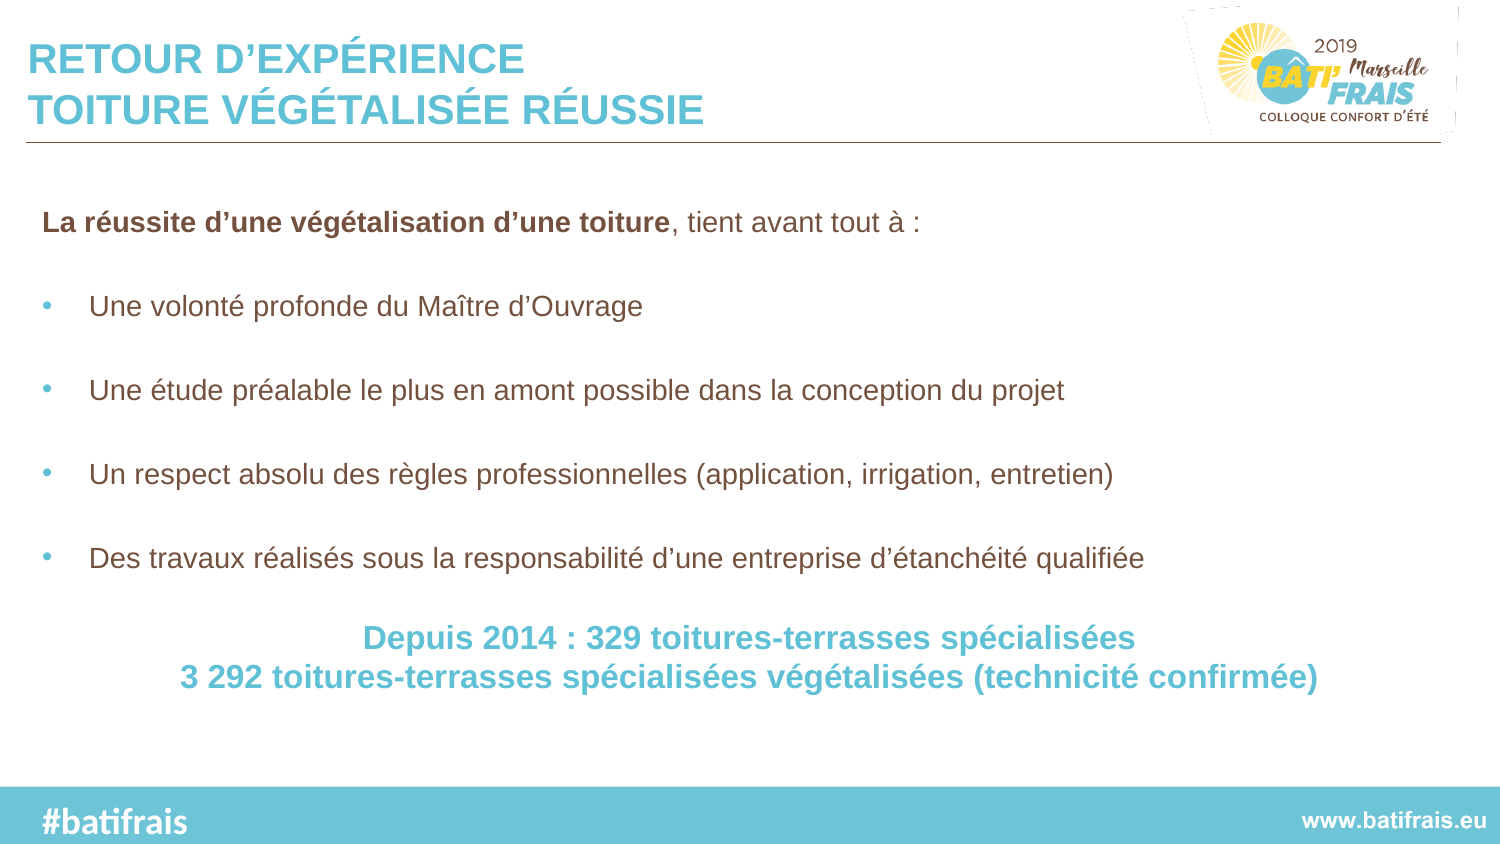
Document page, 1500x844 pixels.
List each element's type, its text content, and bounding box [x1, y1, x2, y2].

picture [1159, 6, 1480, 134]
picture [0, 783, 1500, 844]
text_box La réussite d’une végétalisation d’une toiture, tient avant tout à : Une volonté profonde du Maître d’Ouvrage Une étude préalable le plus en amont possible dans la conception du projet Un respect absolu des règles professionnelles (application, irrigation, entretien) Des travaux réalisés sous la responsabilité d’une entreprise d’étanchéité qualifiée Depuis 2014 : 329 toitures-terrasses spécialisées 3 292 toitures-terrasses spécialisées végétalisées (technicité confirmée) [27, 189, 1473, 703]
